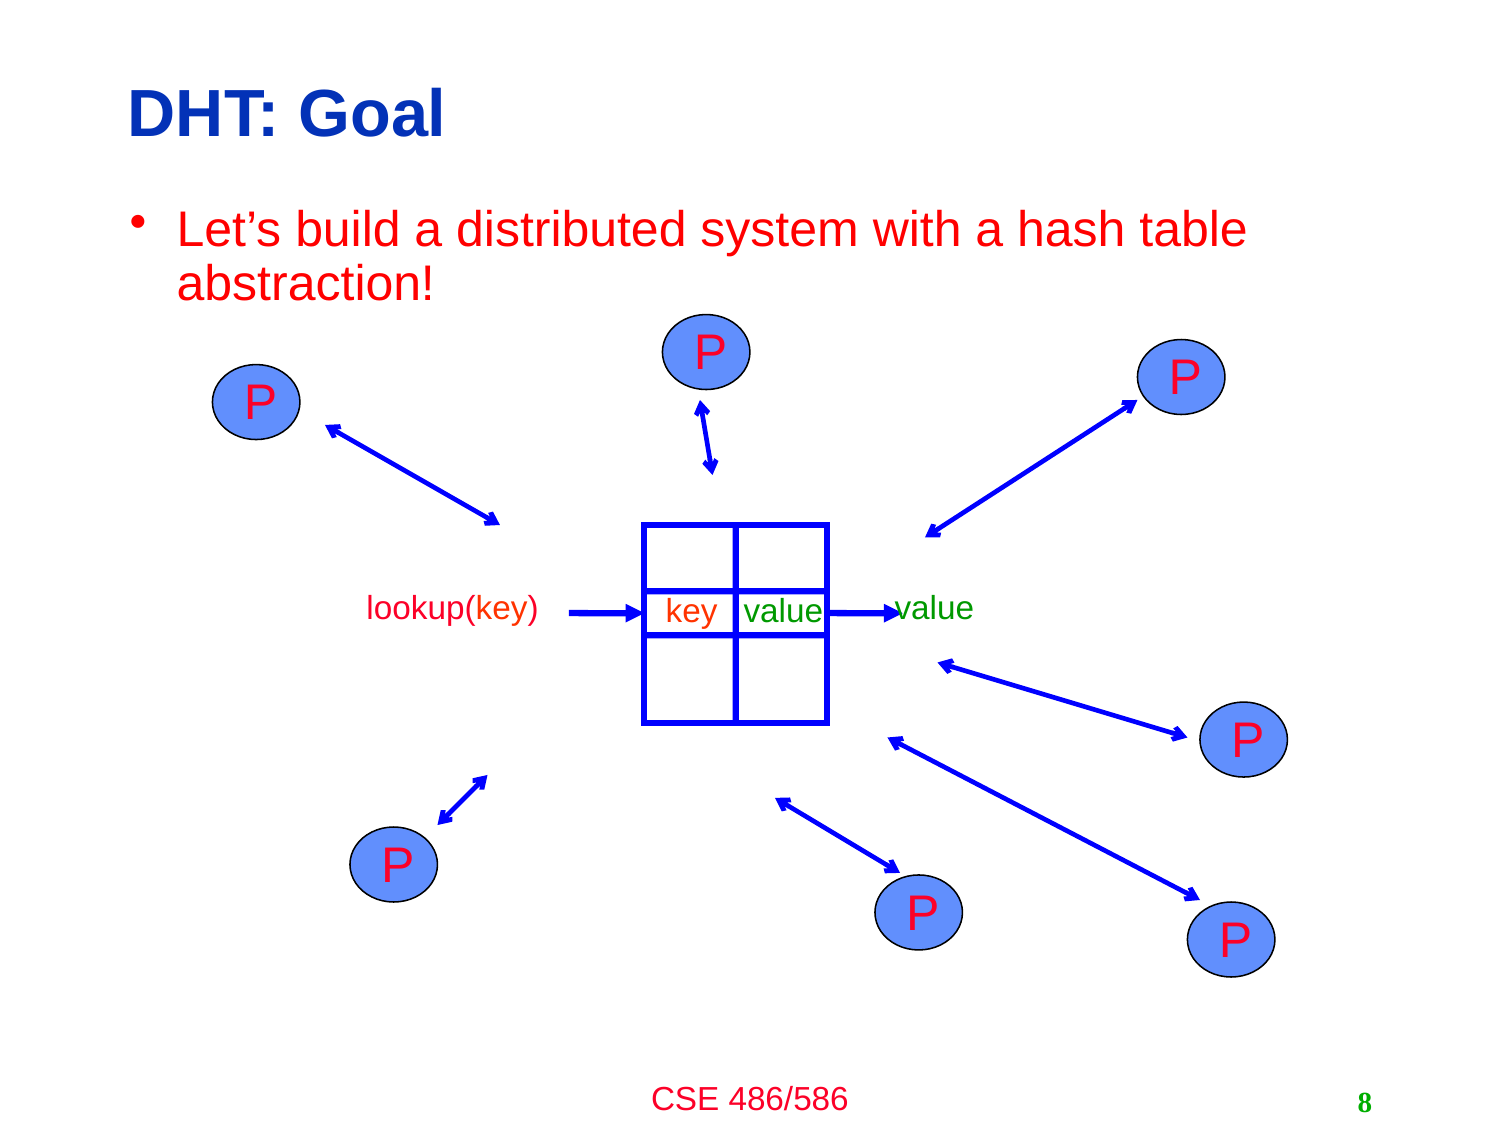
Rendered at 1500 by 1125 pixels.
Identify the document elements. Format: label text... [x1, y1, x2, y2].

text_box [644, 636, 735, 724]
text_box [324, 424, 500, 526]
text_box value [736, 581, 839, 637]
slide_number 8 [1074, 1076, 1388, 1125]
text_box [1199, 699, 1288, 778]
text_box key [650, 592, 733, 635]
text_box [924, 403, 1132, 538]
text_box [644, 524, 828, 591]
text_box [644, 592, 650, 635]
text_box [349, 824, 438, 903]
text_box [774, 797, 899, 871]
list Let’s build a distributed system with a hash table abstraction! [114, 195, 1376, 1005]
text_box key [650, 581, 733, 591]
text_box [568, 606, 645, 620]
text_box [874, 872, 963, 951]
text_box [937, 659, 1188, 741]
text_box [212, 362, 301, 440]
text_box lookup(key) [351, 578, 554, 634]
title DHT: Goal [112, 53, 1310, 176]
text_box [887, 737, 1199, 898]
text_box [695, 399, 718, 475]
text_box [1137, 337, 1226, 415]
text_box [736, 637, 828, 724]
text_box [662, 312, 751, 390]
text_box value [879, 578, 990, 634]
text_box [1187, 899, 1276, 978]
text_box [437, 774, 488, 825]
